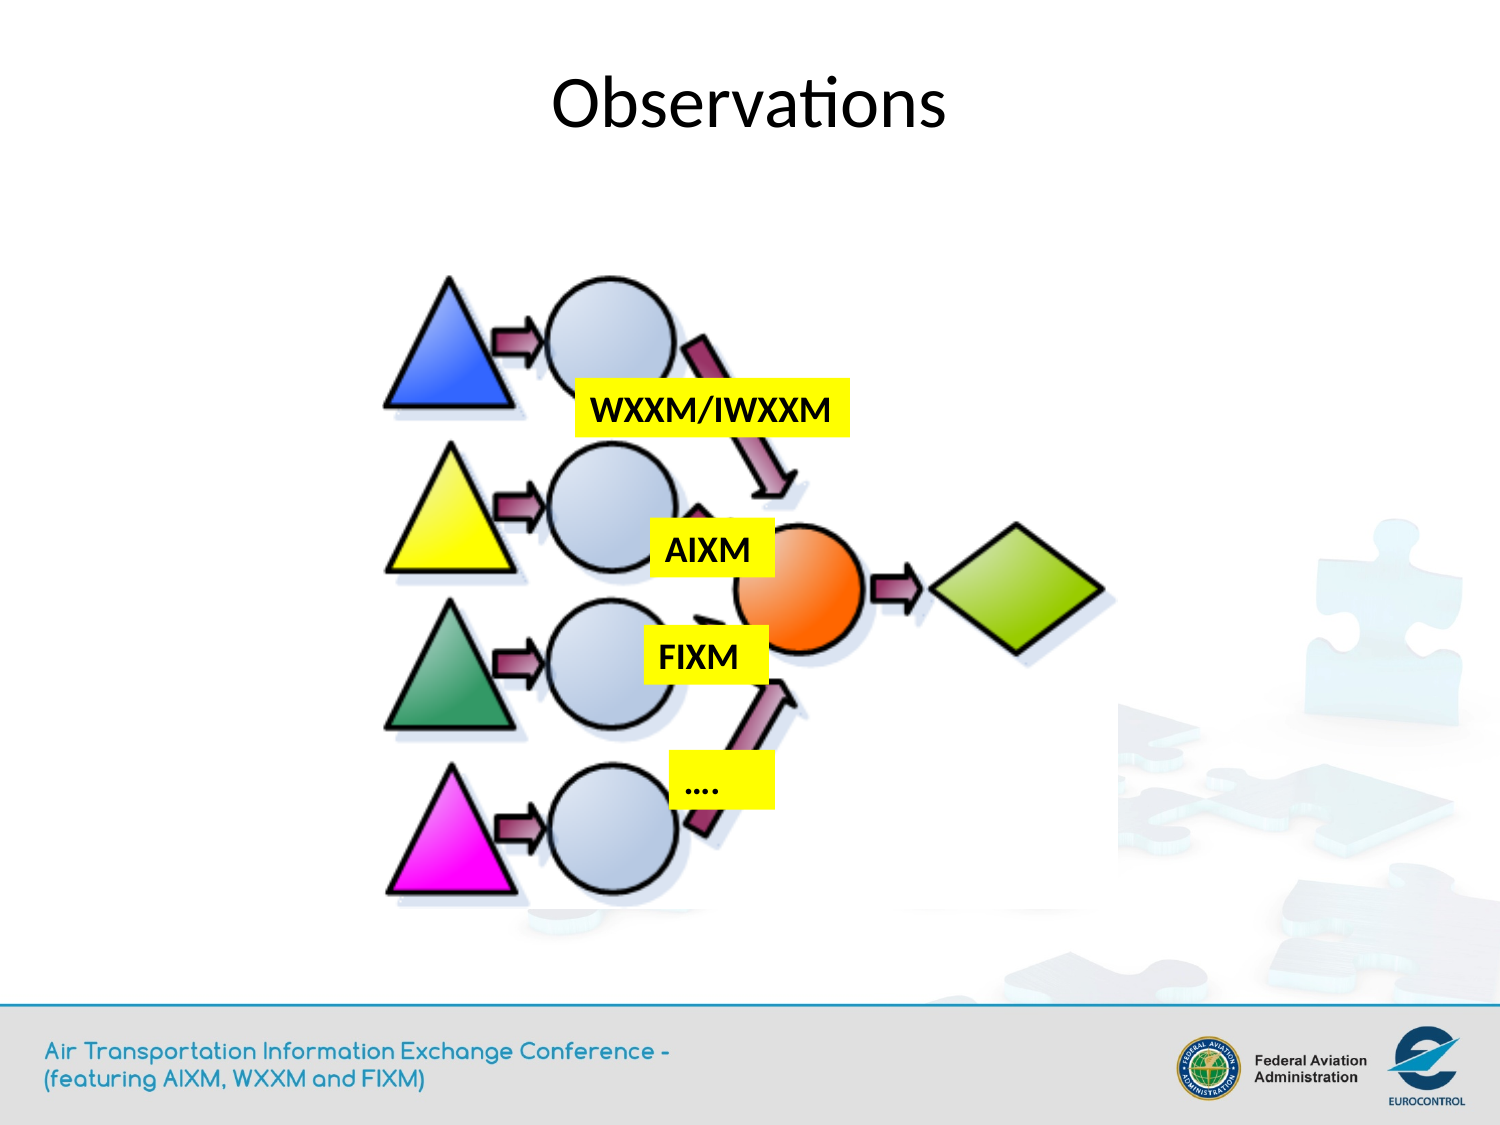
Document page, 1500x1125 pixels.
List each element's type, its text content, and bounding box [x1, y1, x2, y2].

title Observations [75, 45, 1425, 150]
picture [0, 1, 1500, 1125]
